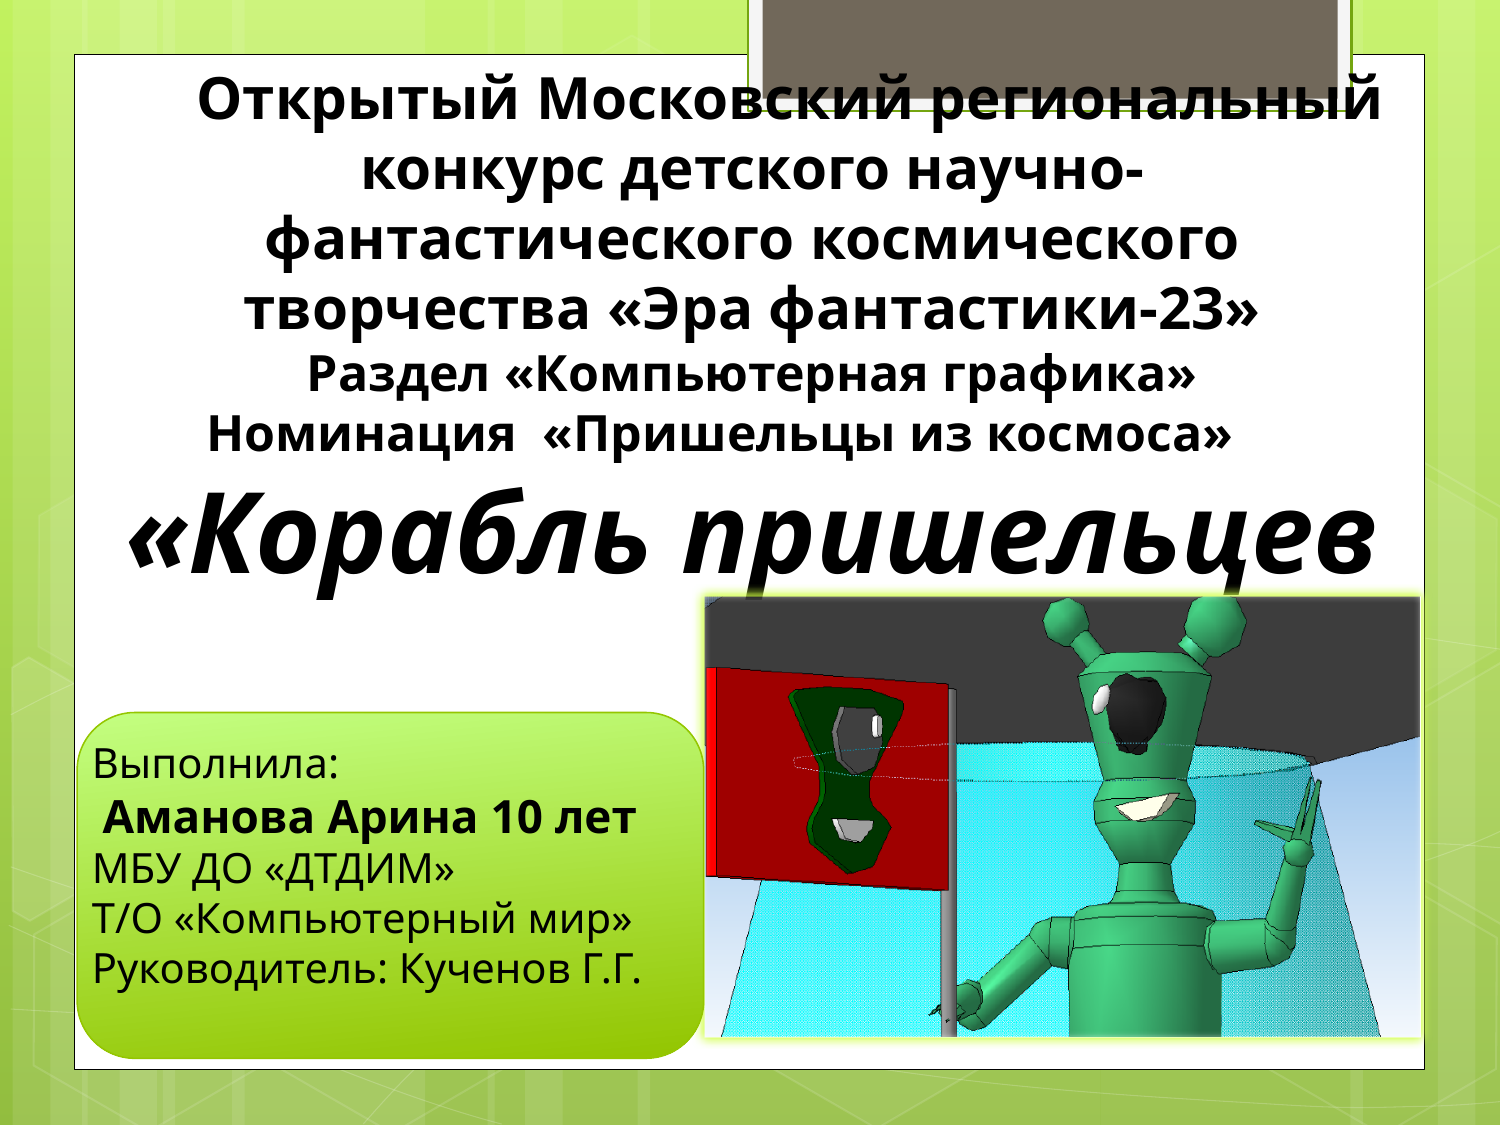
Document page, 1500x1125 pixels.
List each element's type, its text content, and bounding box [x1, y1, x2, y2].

text_box [76, 711, 697, 1060]
text_box Открытый Московский региональный конкурс детского научно-фантастического космического творчества «Эра фантастики-23» Раздел «Компьютерная графика» Номинация «Пришельцы из космоса» «Корабль пришельцев » [84, 53, 1420, 736]
text_box Выполнила: Аманова Арина 10 лет МБУ ДО «ДТДИМ» Т/О «Компьютерный мир» Руководитель: Кученов Г.Г. [77, 729, 680, 1000]
picture [703, 596, 1420, 1037]
